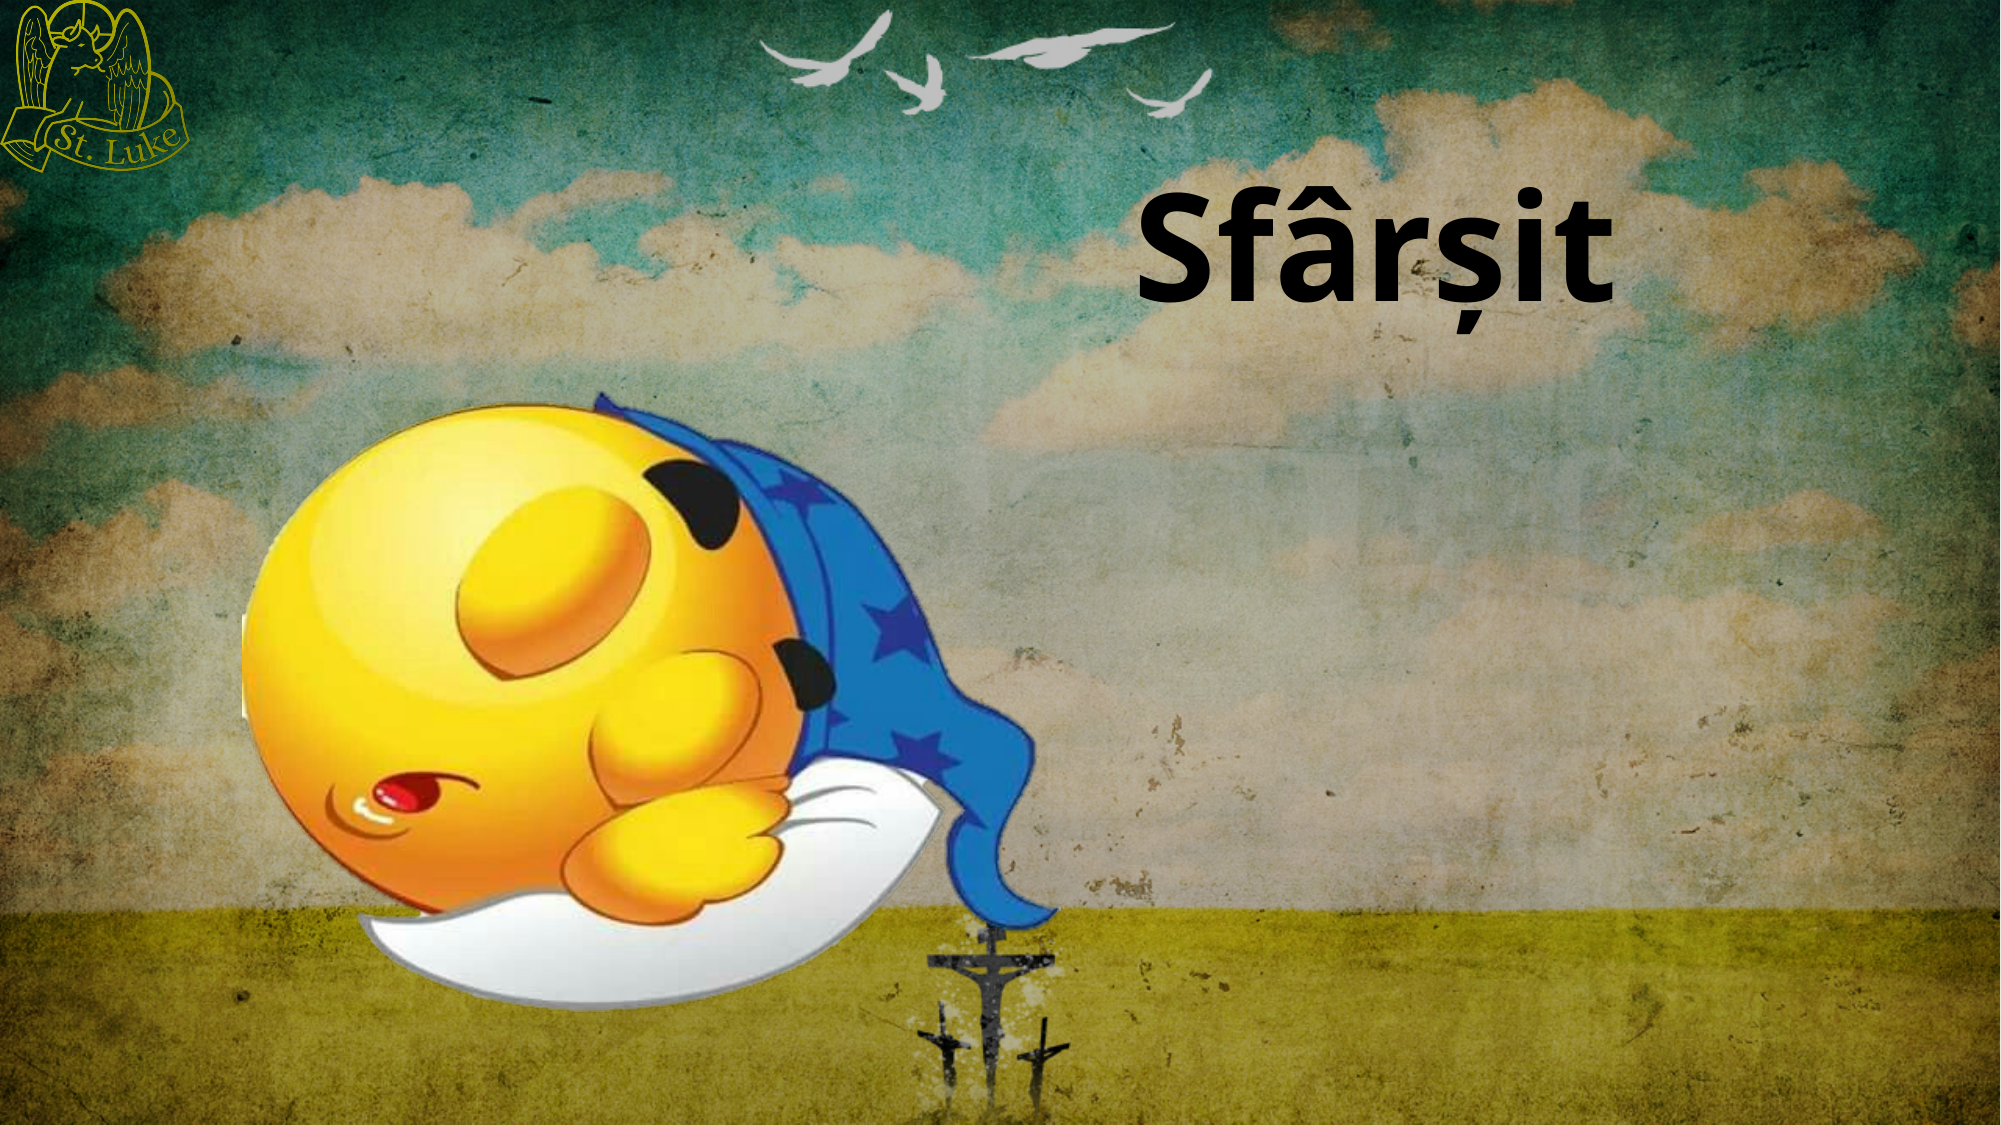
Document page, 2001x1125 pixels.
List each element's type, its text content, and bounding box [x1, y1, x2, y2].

text_box Sfârșit [928, 117, 1794, 339]
picture [0, 0, 2001, 1125]
